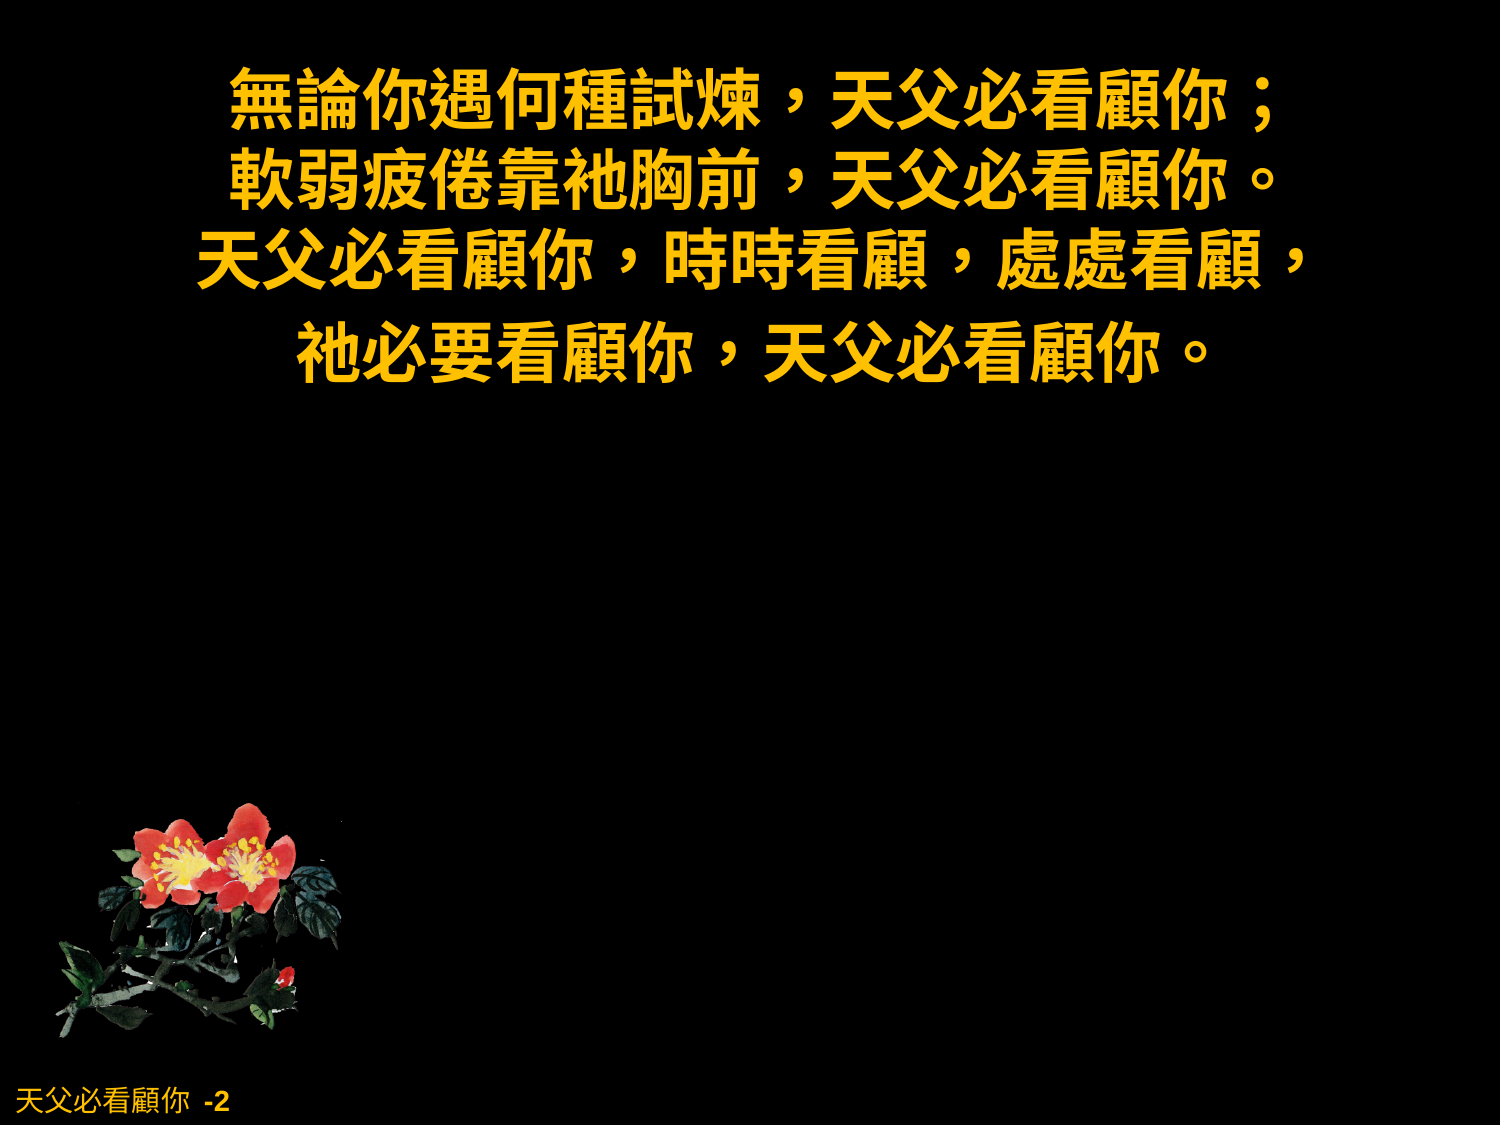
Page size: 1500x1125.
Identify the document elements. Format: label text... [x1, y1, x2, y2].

list 無論你遇何種試煉，天父必看顧你； 軟弱疲倦靠衪胸前，天父必看顧你。 天父必看顧你，時時看顧，處處看顧， 祂必要看顧你，天父必看顧你。 [75, 50, 1450, 1024]
picture [49, 799, 343, 1041]
title 天父必看顧你 -2 [0, 1074, 900, 1125]
